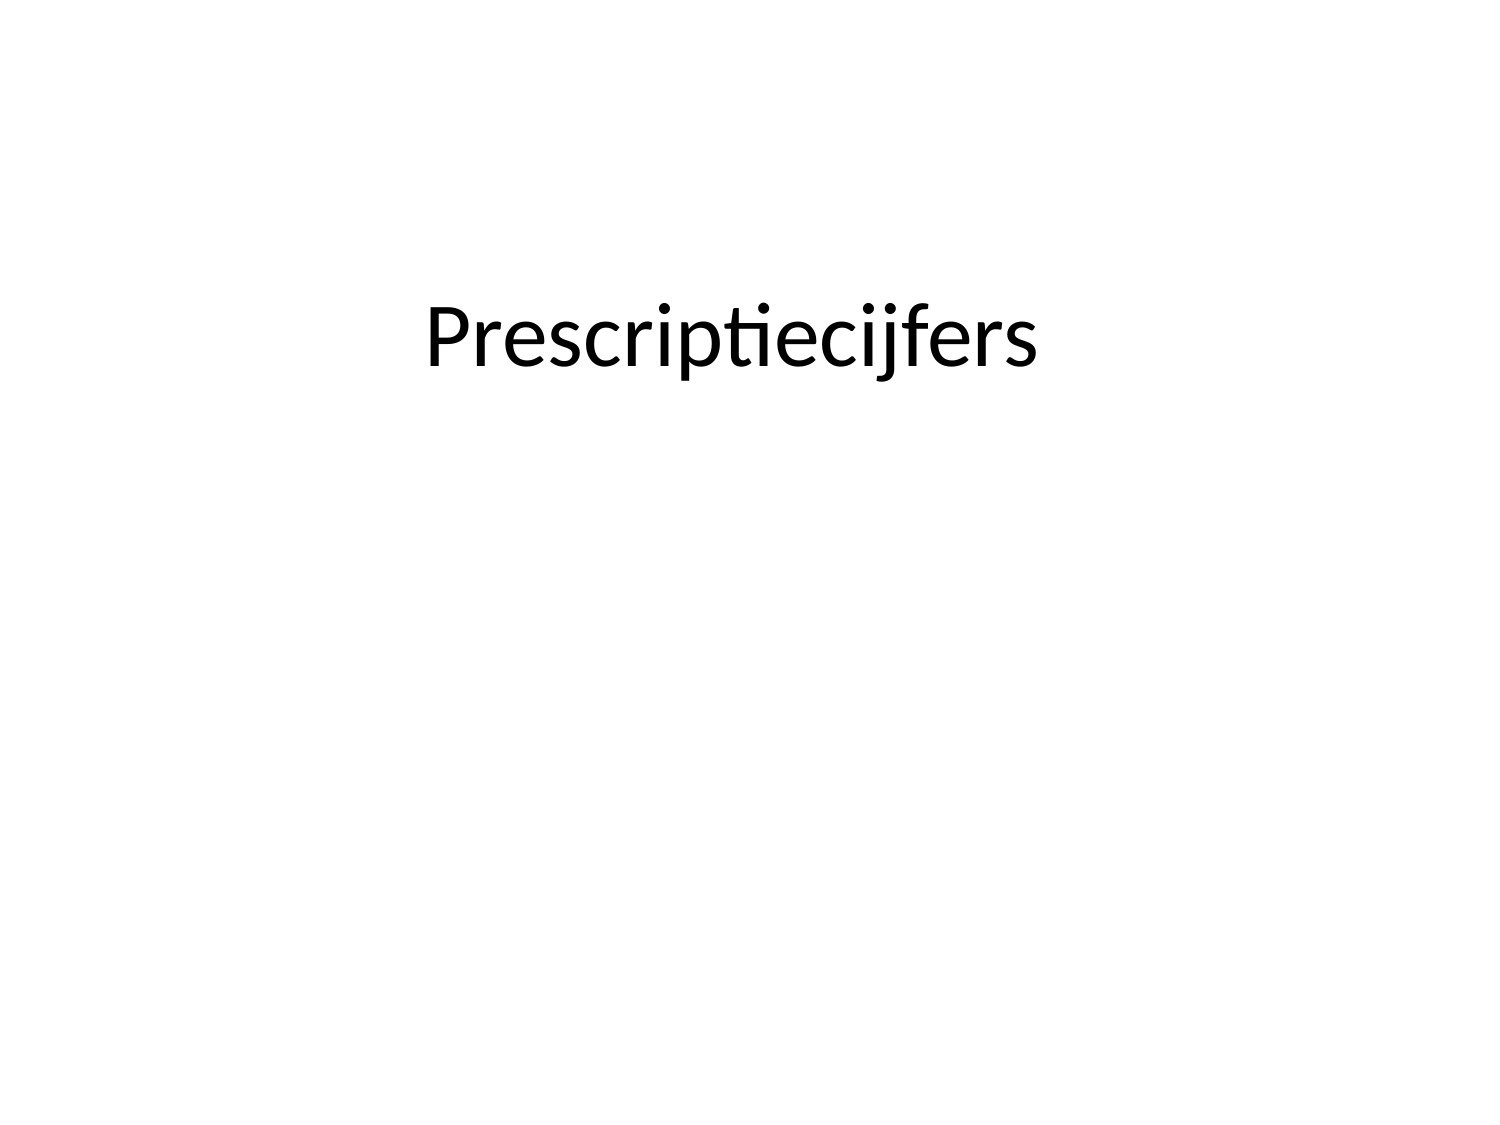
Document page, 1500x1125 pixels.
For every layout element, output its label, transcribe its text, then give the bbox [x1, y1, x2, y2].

text_box Prescriptiecijfers [182, 267, 1282, 392]
